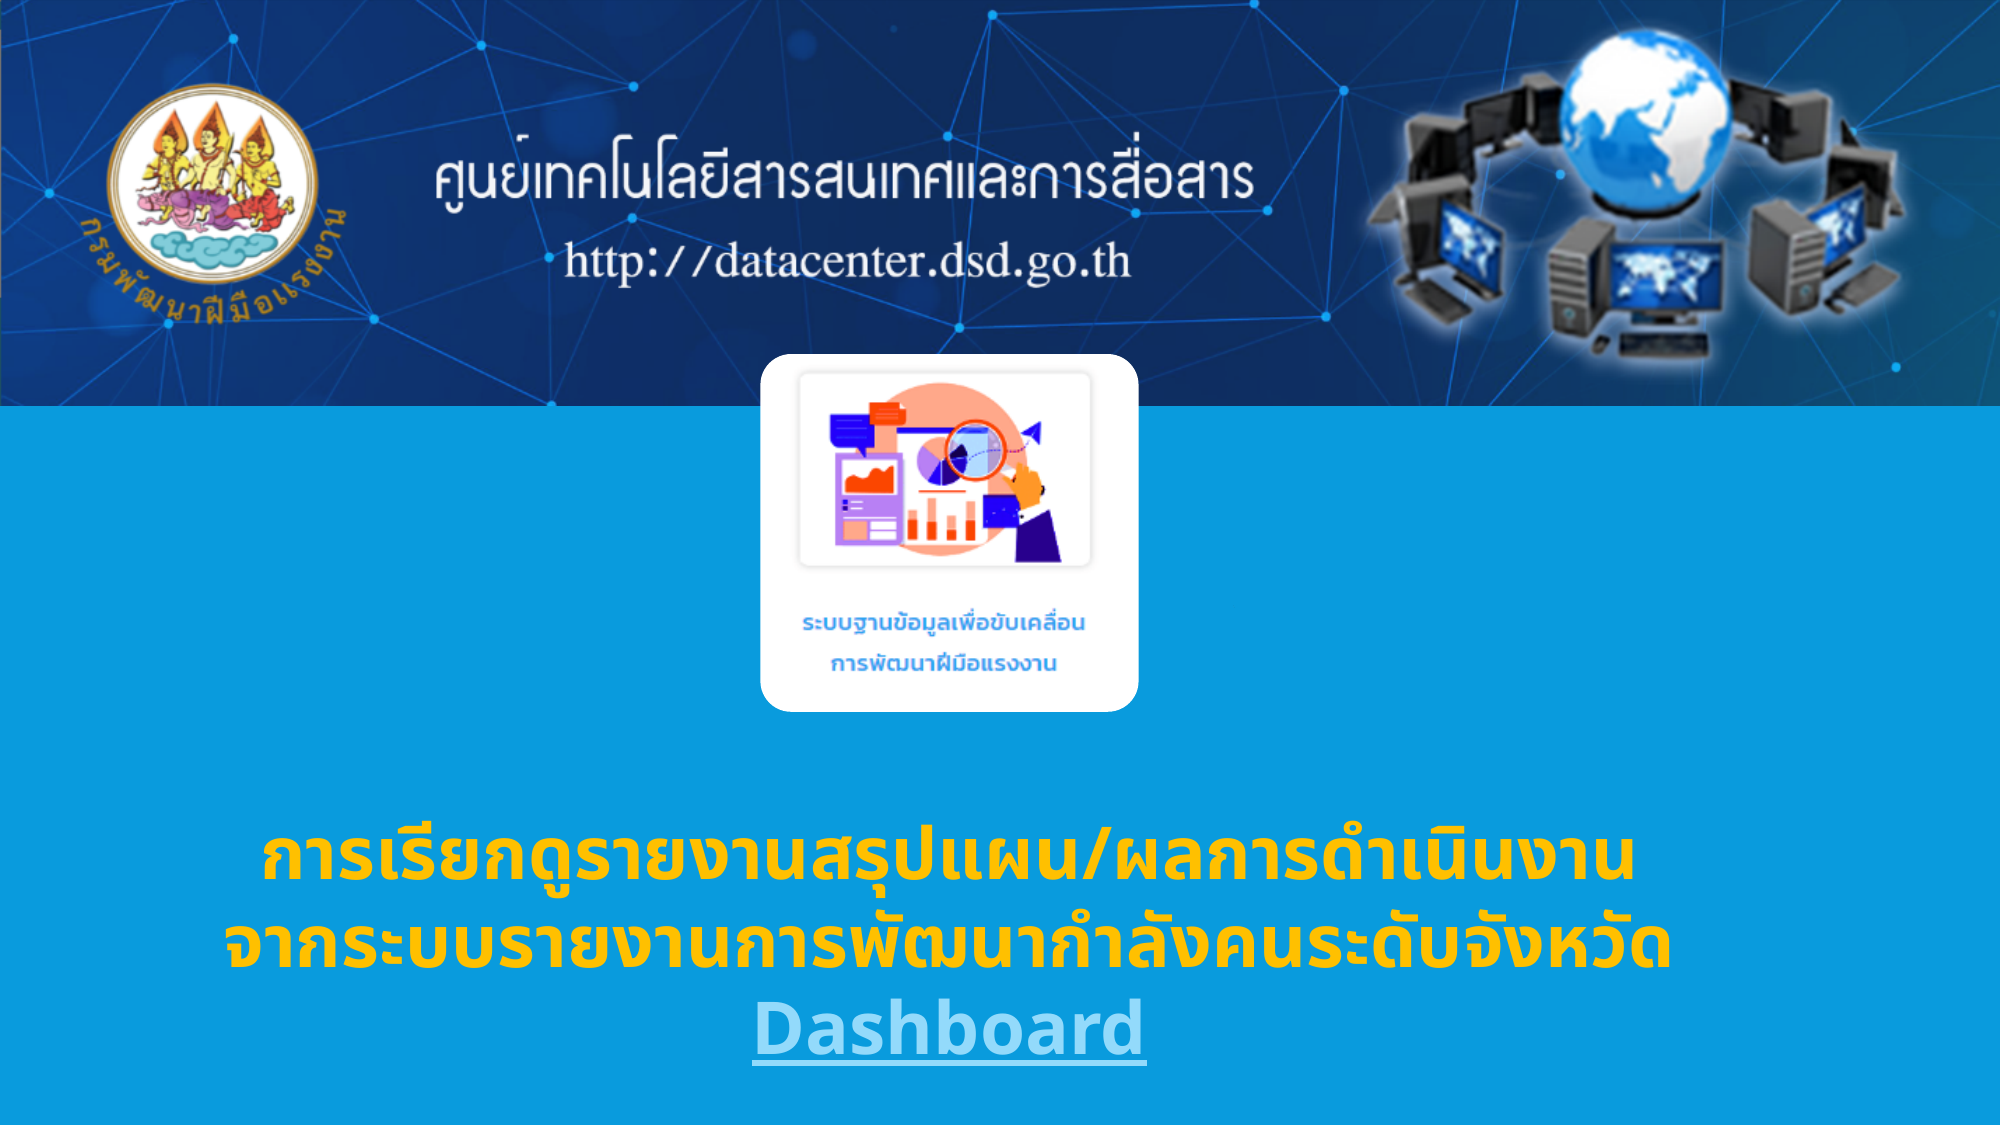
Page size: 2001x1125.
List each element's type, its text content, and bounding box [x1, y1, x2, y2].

picture [0, 0, 2000, 711]
text_box การเรียกดูรายงานสรุปแผน/ผลการดำเนินงาน จากระบบรายงานการพัฒนากำลังคนระดับจังหวัด Dashboard [189, 711, 1710, 1077]
